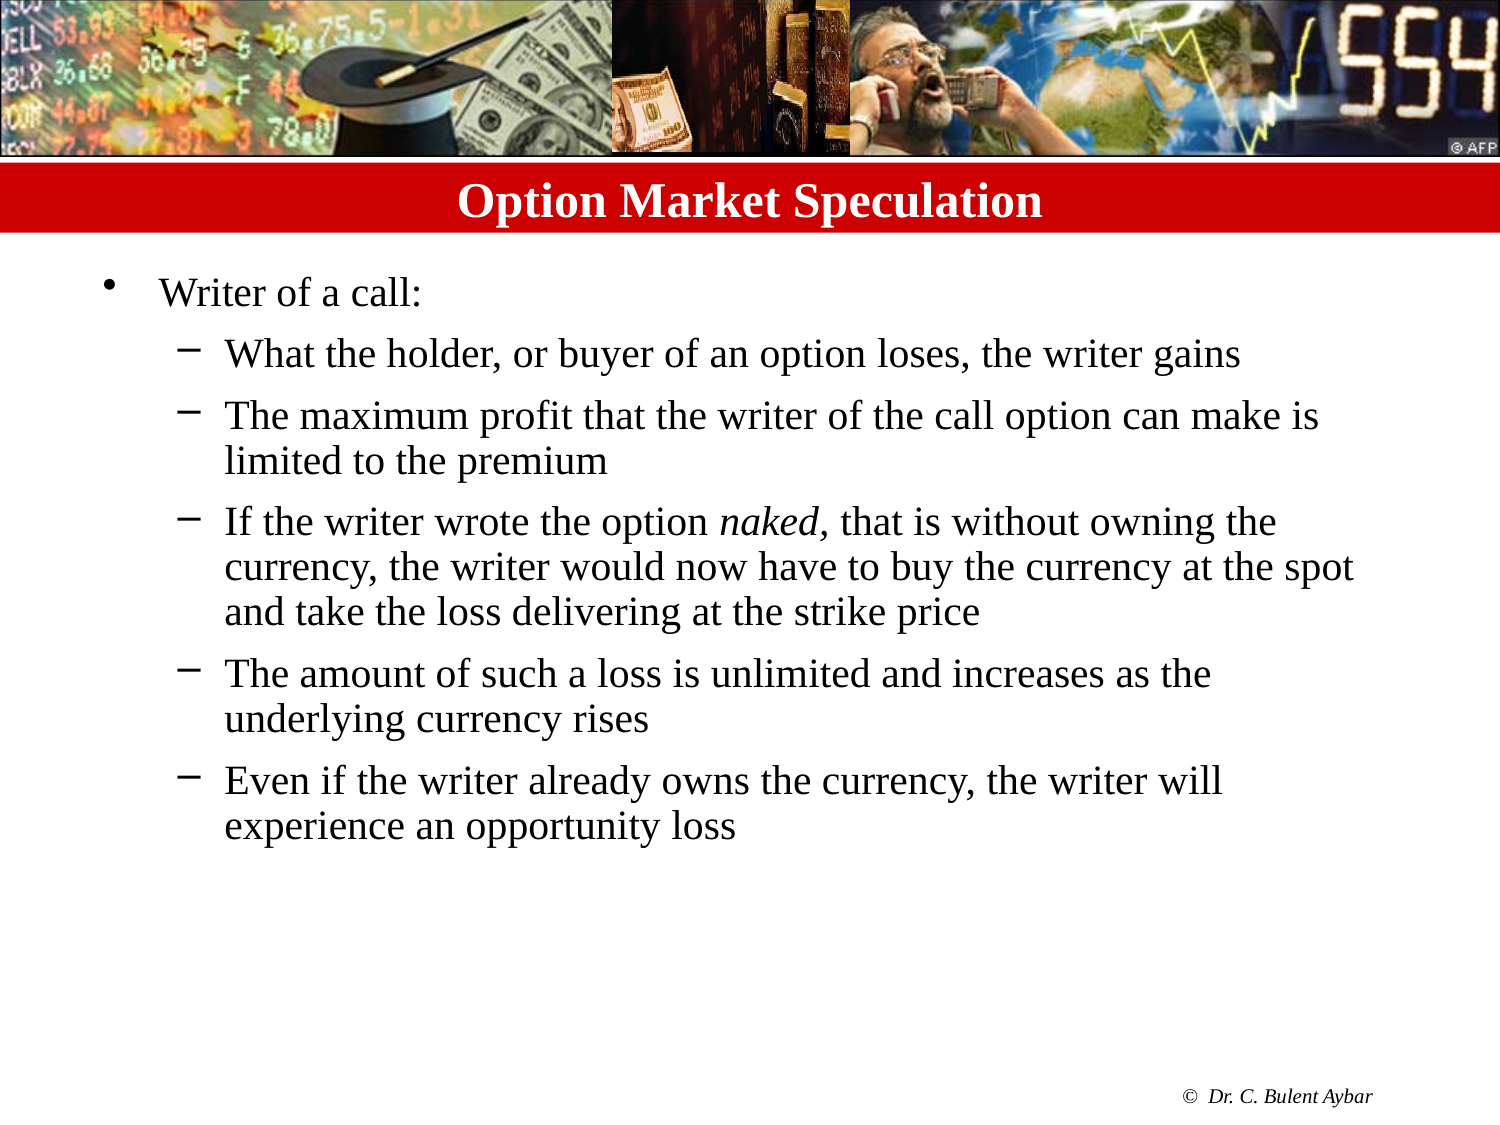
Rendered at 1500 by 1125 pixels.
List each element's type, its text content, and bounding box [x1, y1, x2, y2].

picture [0, 0, 1500, 157]
title Option Market Speculation [0, 162, 1500, 233]
list Writer of a call: What the holder, or buyer of an option loses, the writer gains The maximum profit that the writer of the call option can make is limited to the premium If the writer wrote the option naked, that is without owning the currency, the writer would now have to buy the currency at the spot and take the loss delivering at the strike price The amount of such a loss is unlimited and increases as the underlying currency rises Even if the writer already owns the currency, the writer will experience an opportunity loss [87, 262, 1400, 1068]
